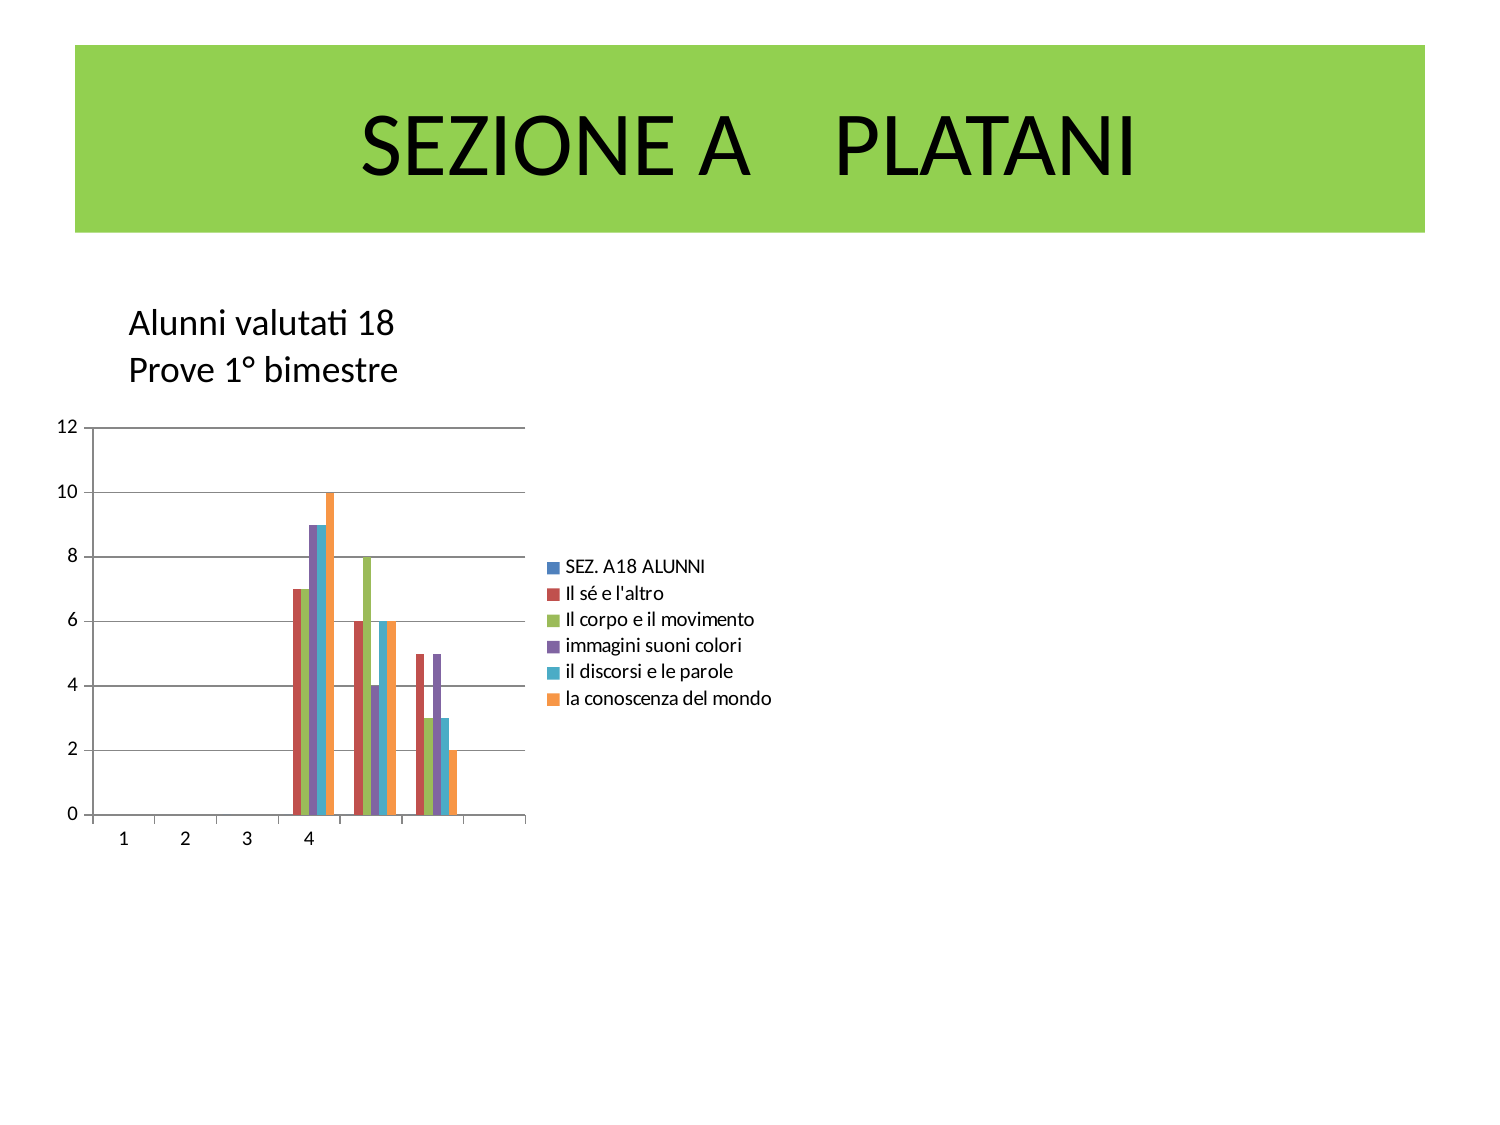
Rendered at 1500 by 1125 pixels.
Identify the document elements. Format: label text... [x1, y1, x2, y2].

title SEZIONE A PLATANI [75, 45, 1425, 233]
text_box Alunni valutati 18 [113, 290, 410, 351]
text_box Prove 1° bimestre [113, 338, 414, 398]
chart [40, 408, 792, 860]
